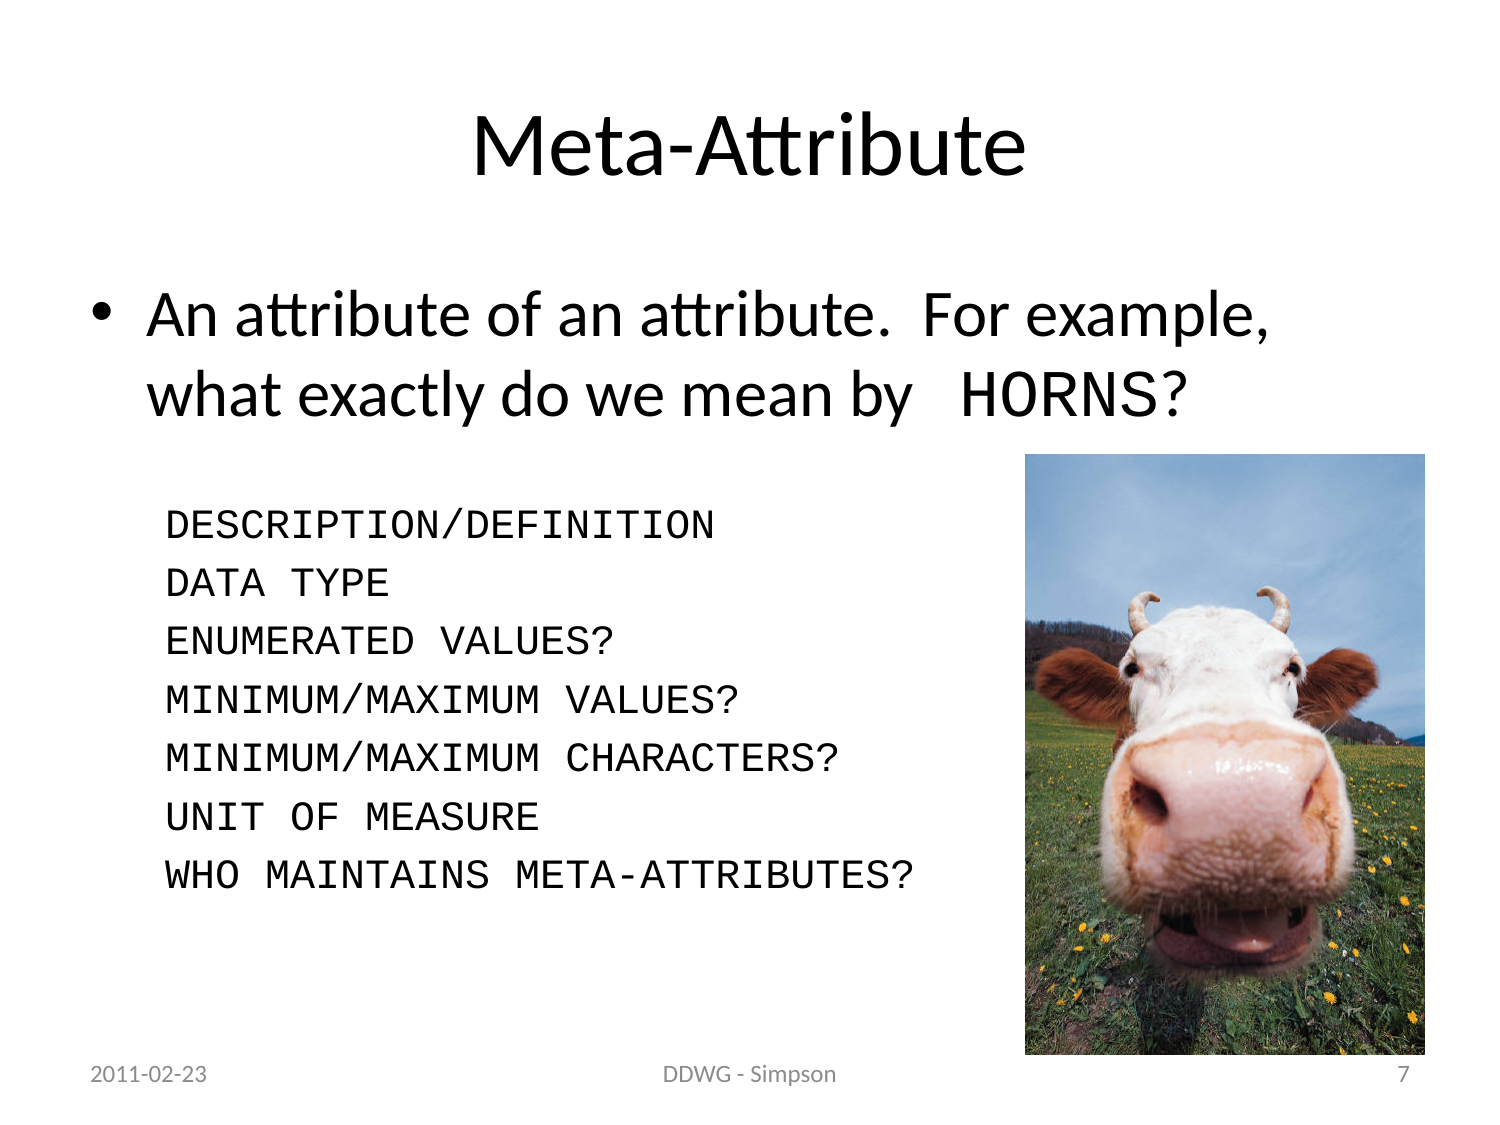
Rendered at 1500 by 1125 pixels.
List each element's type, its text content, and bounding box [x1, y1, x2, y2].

list An attribute of an attribute. For example, what exactly do we mean by HORNS? DESCRIPTION/DEFINITION DATA TYPE ENUMERATED VALUES? MINIMUM/MAXIMUM VALUES? MINIMUM/MAXIMUM CHARACTERS? UNIT OF MEASURE WHO MAINTAINS META-ATTRIBUTES? [75, 262, 1425, 1005]
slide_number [75, 1042, 425, 1103]
picture [1024, 454, 1426, 1055]
title Meta-Attribute [75, 45, 1425, 233]
footer DDWG - Simpson [512, 1042, 988, 1103]
slide_number 7 [1074, 1062, 1425, 1103]
